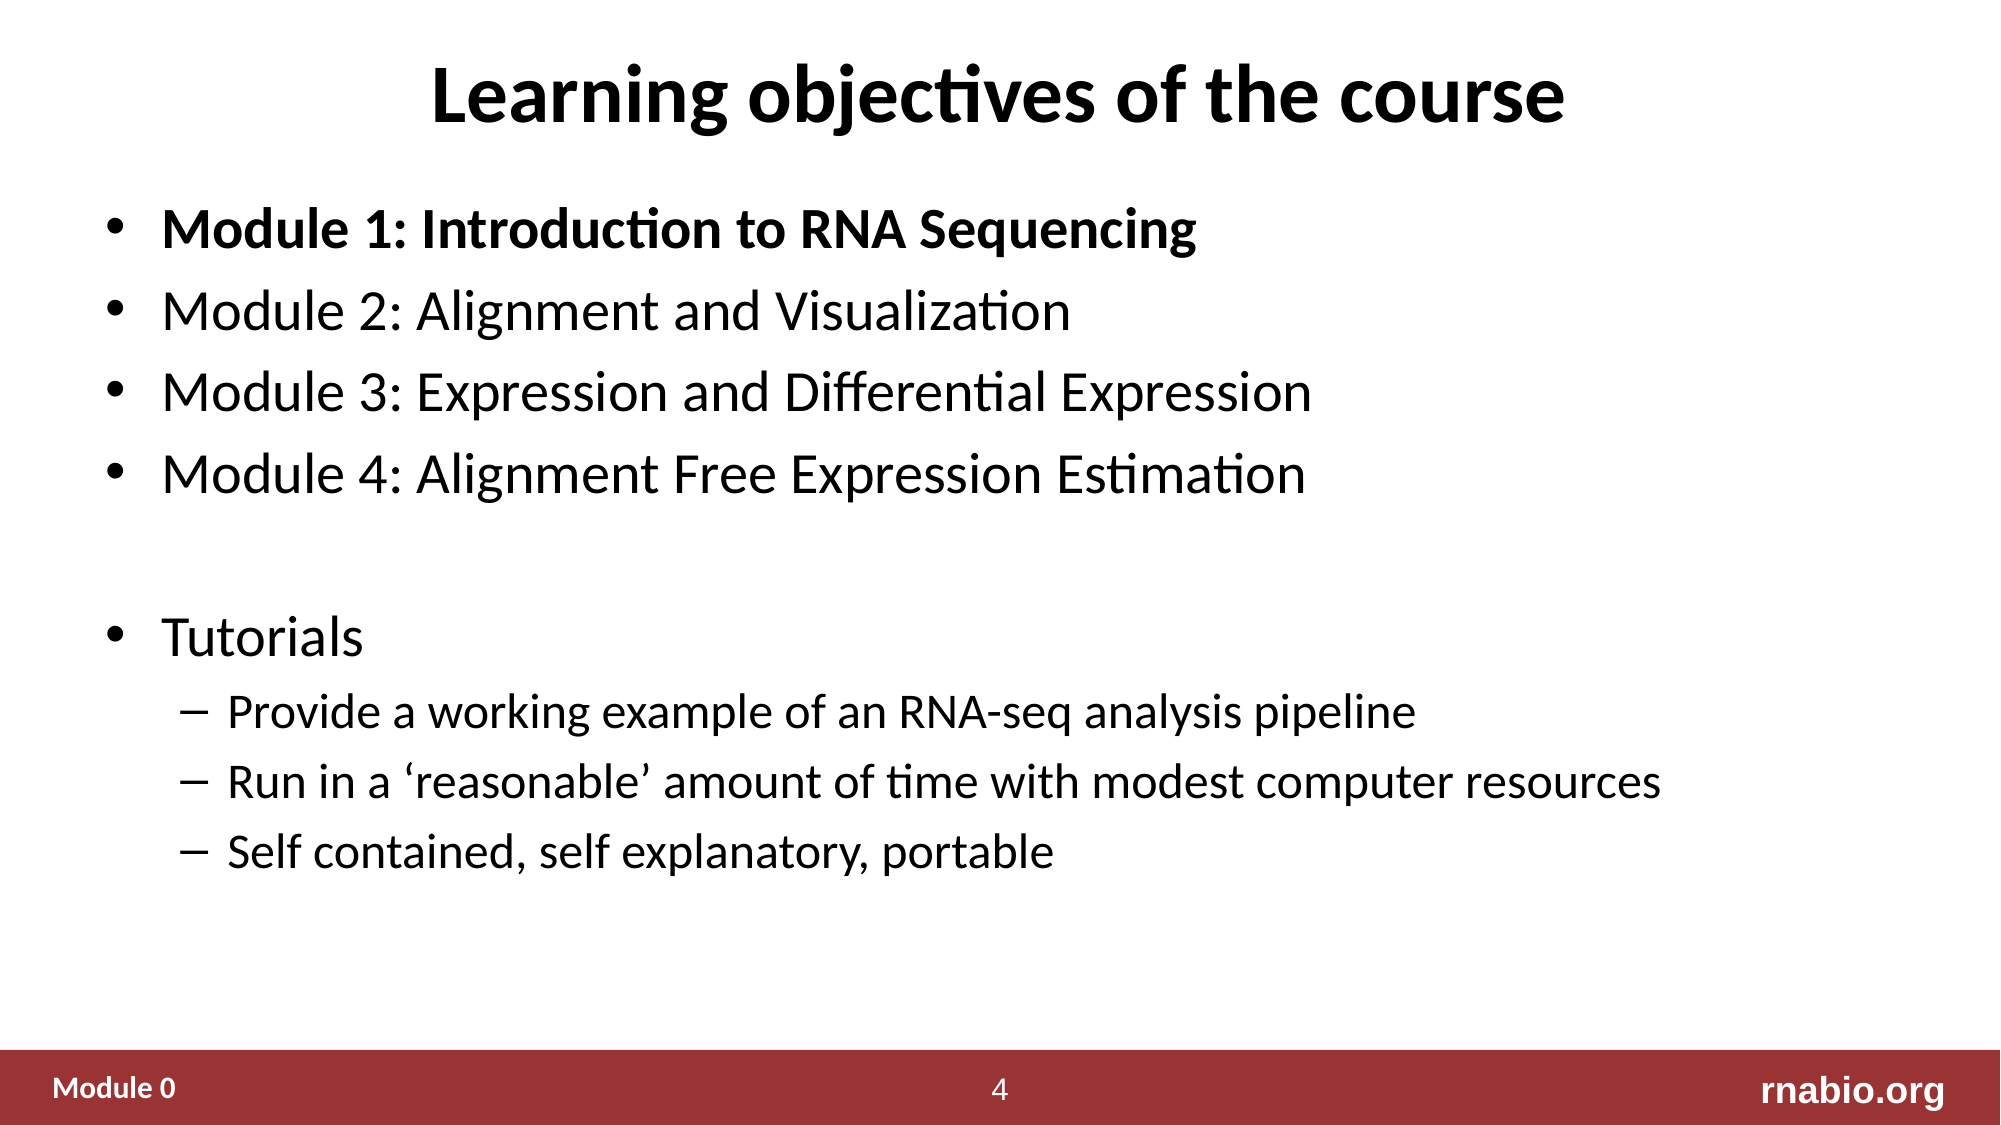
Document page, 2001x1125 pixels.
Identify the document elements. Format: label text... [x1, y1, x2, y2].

title Learning objectives of the course [275, 0, 1725, 183]
list Module 1: Introduction to RNA Sequencing Module 2: Alignment and Visualization Module 3: Expression and Differential Expression Module 4: Alignment Free Expression Estimation Tutorials Provide a working example of an RNA-seq analysis pipeline Run in a ‘reasonable’ amount of time with modest computer resources Self contained, self explanatory, portable [90, 183, 1875, 1035]
